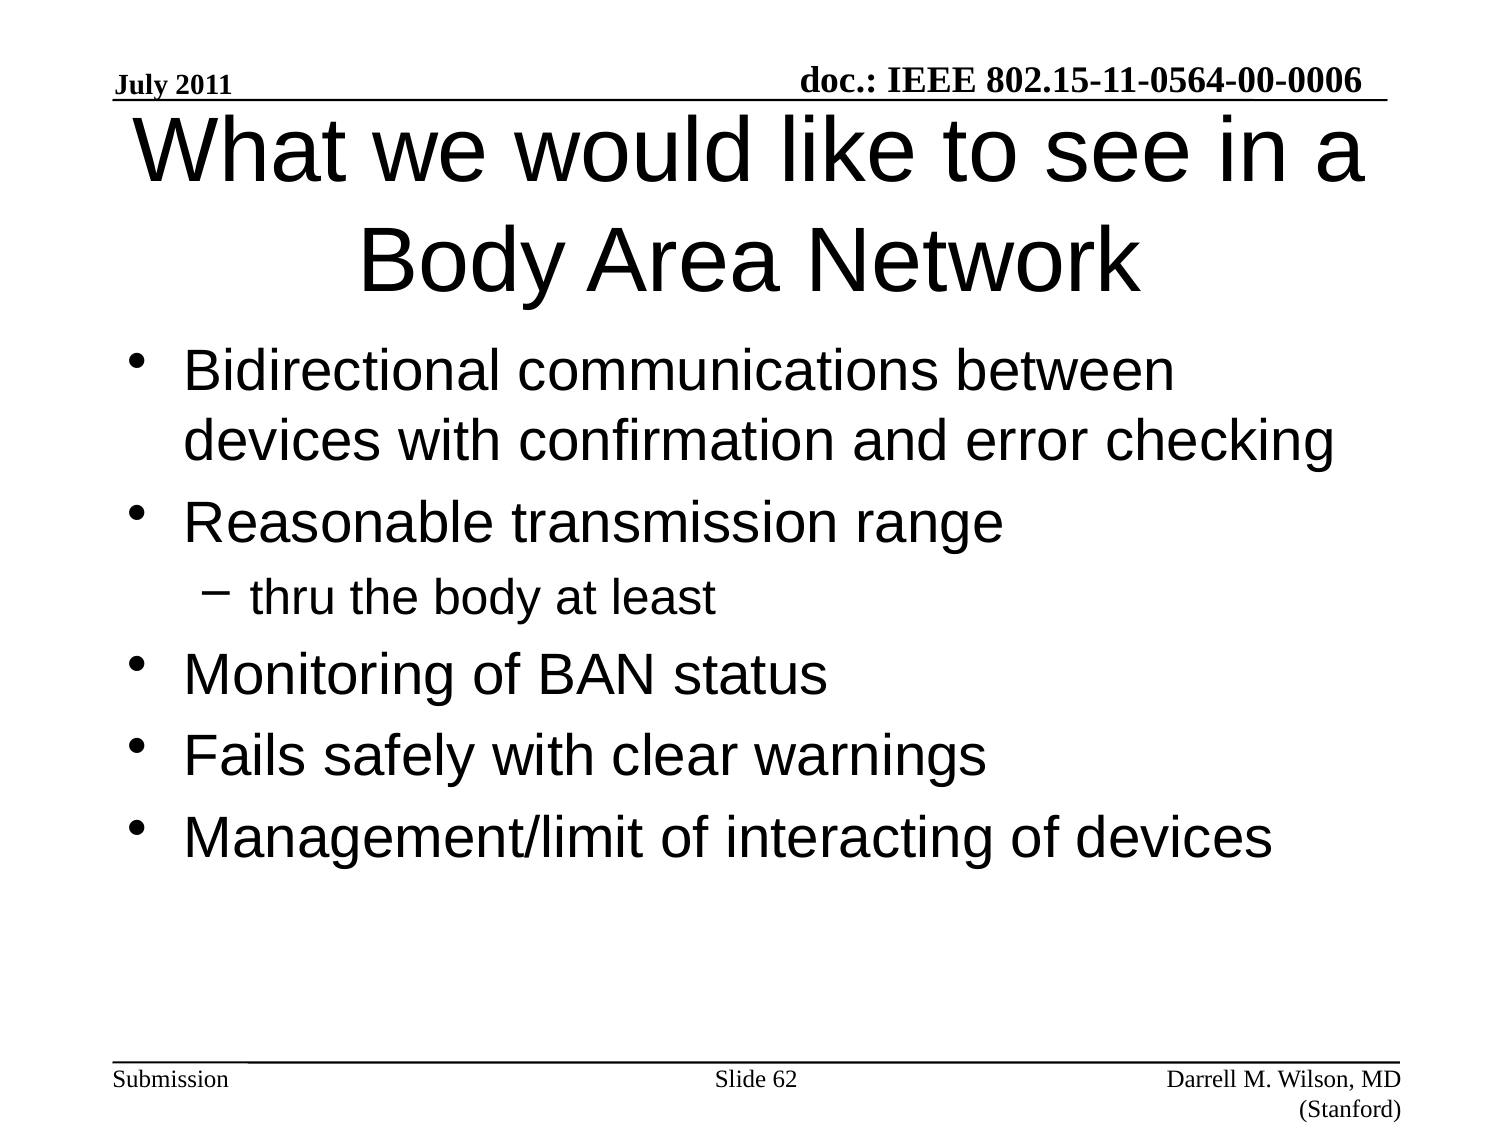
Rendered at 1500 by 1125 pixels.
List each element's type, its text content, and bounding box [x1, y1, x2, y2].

slide_number Slide 62 [712, 1061, 800, 1093]
title What we would like to see in a Body Area Network [112, 112, 1388, 288]
list Bidirectional communications between devices with confirmation and error checking Reasonable transmission range thru the body at least Monitoring of BAN status Fails safely with clear warnings Management/limit of interacting of devices [112, 324, 1388, 1001]
footer Darrell M. Wilson, MD (Stanford) [1113, 1061, 1402, 1093]
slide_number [114, 54, 272, 101]
